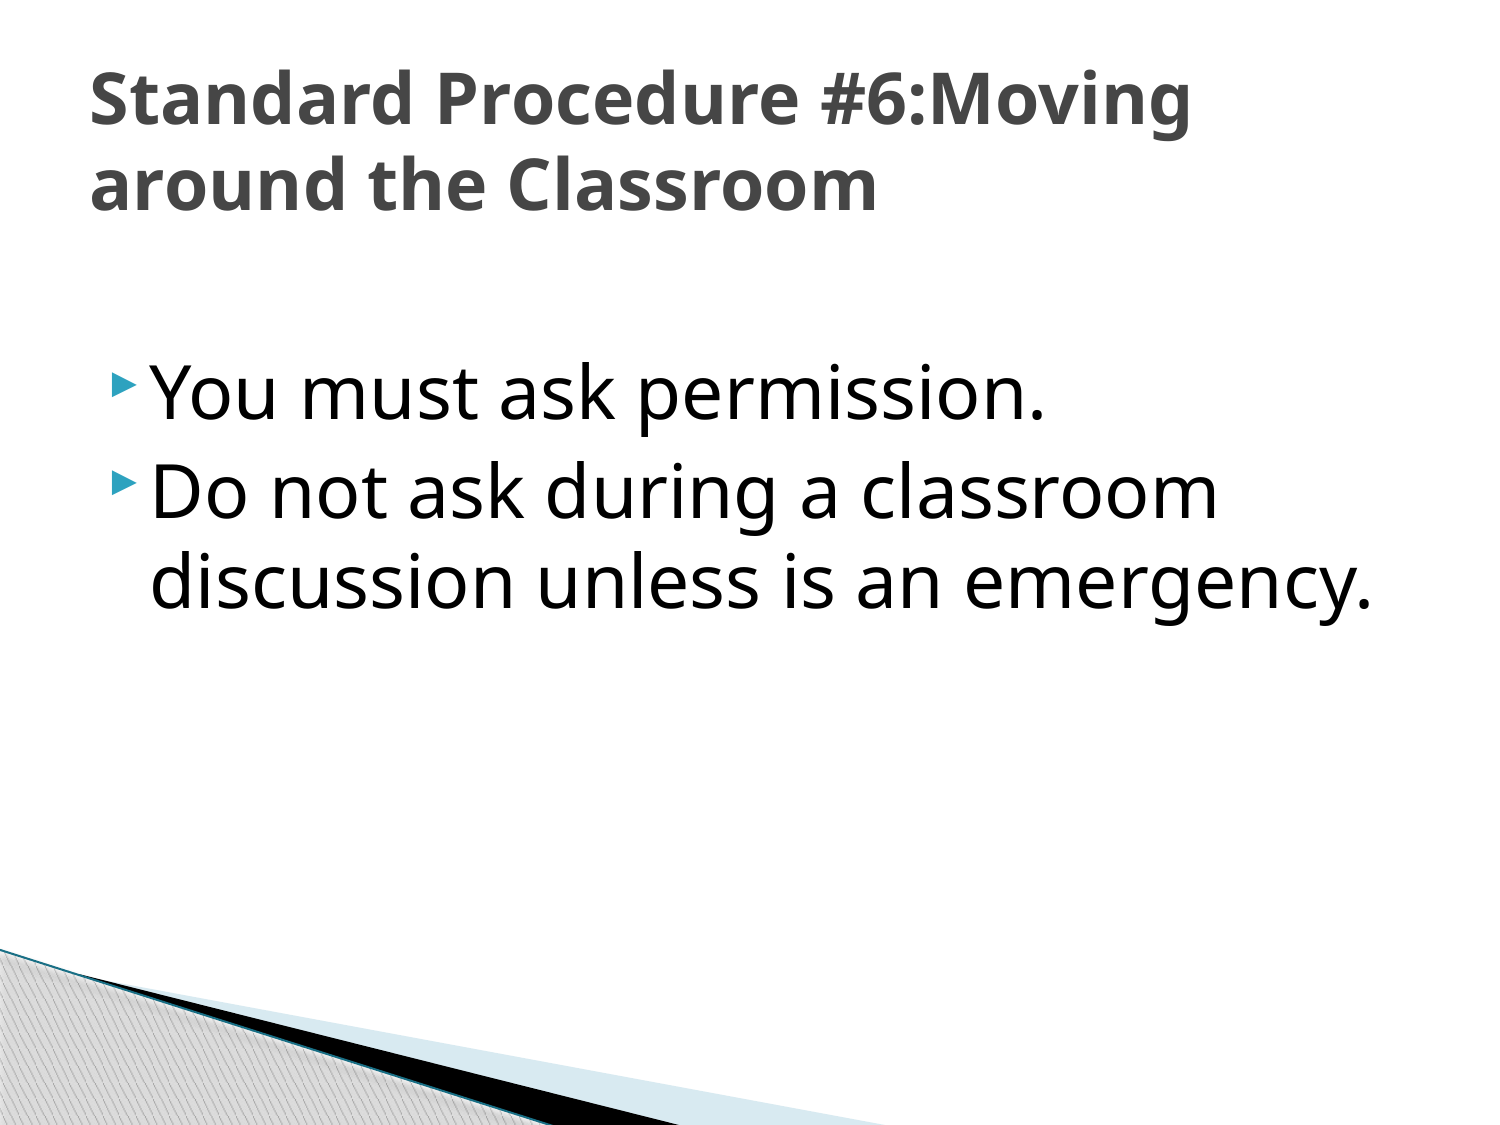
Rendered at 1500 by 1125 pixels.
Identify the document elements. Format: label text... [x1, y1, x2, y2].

list You must ask permission. Do not ask during a classroom discussion unless is an emergency. [75, 337, 1425, 832]
title Standard Procedure #6:Moving around the Classroom [75, 45, 1425, 233]
